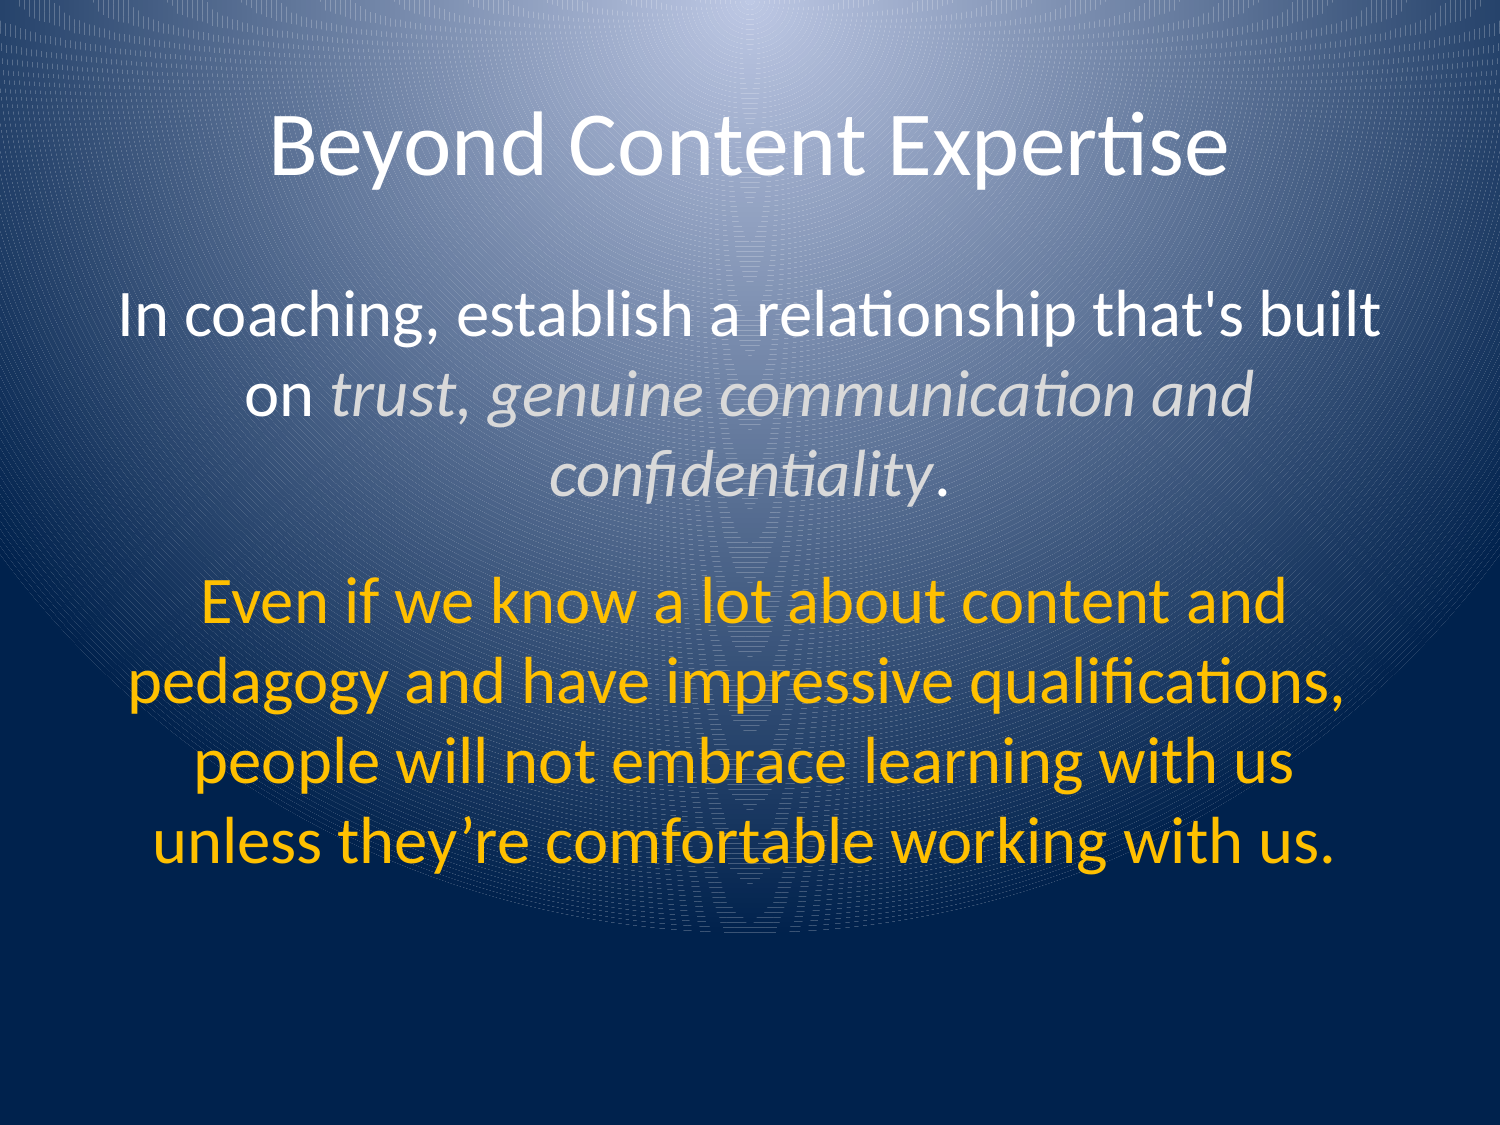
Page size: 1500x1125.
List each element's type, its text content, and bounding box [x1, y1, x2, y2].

text_box Even if we know a lot about content and pedagogy and have impressive qualifications, people will not embrace learning with us unless they’re comfortable working with us. [99, 549, 1390, 885]
list In coaching, establish a relationship that's built on trust, genuine communication and confidentiality. [75, 262, 1425, 900]
title Beyond Content Expertise [75, 45, 1425, 233]
